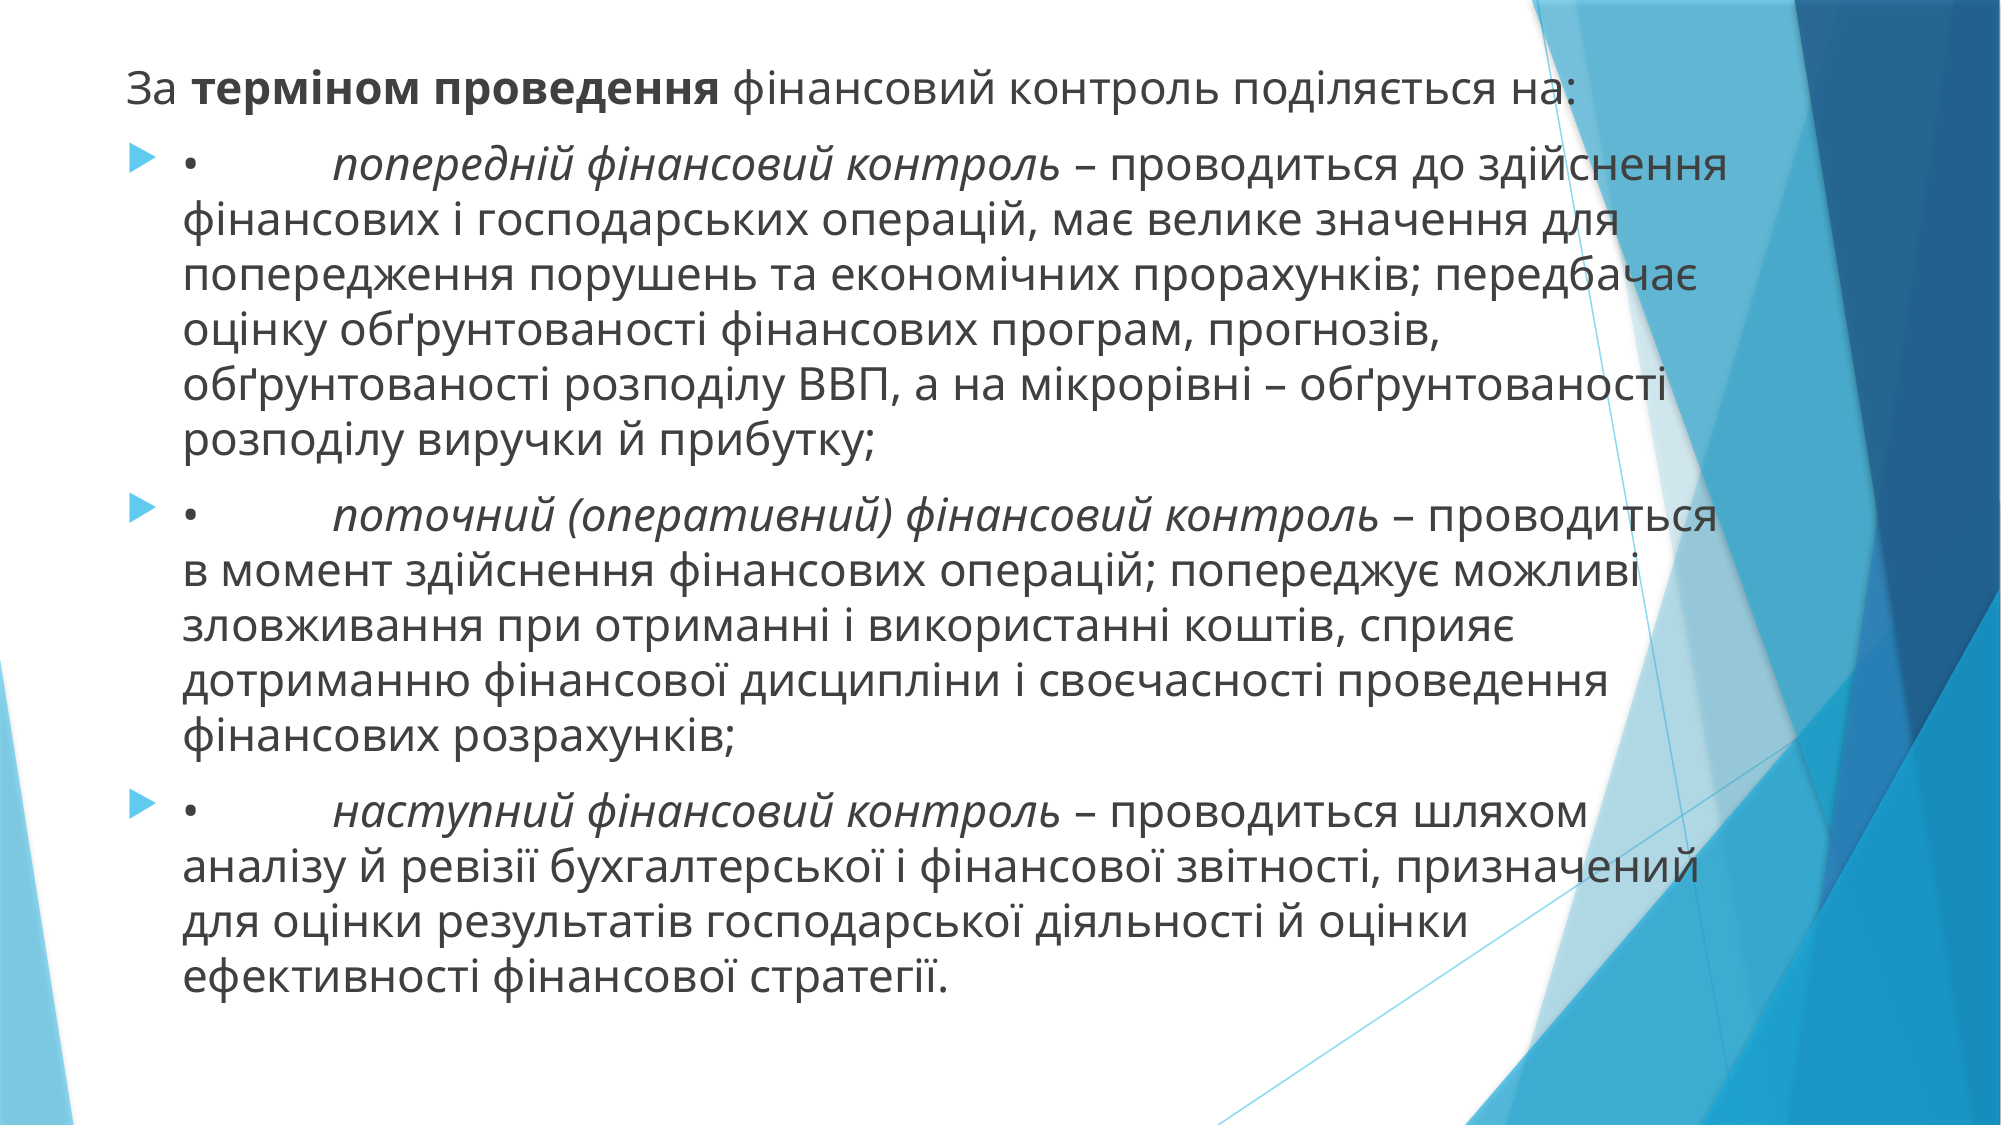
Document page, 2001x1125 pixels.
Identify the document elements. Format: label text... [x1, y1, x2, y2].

list За терміном проведення фінансовий контроль поділяється на: • попередній фінансовий контроль – проводиться до здійснення фінансових і господарських операцій, має велике значення для попередження порушень та економічних прорахунків; передбачає оцінку обґрунтованості фінансових програм, прогнозів, обґрунтованості розподілу ВВП, а на мікрорівні – обґрунтованості розподілу виручки й прибутку; • поточний (оперативний) фінансовий контроль – проводиться в момент здійснення фінансових операцій; попереджує можливі зловживання при отриманні і використанні коштів, сприяє дотриманню фінансової дисципліни і своєчасності проведення фінансових розрахунків; • наступний фінансовий контроль – проводиться шляхом аналізу й ревізії бухгалтерської і фінансової звітності, призначений для оцінки результатів господарської діяльності й оцінки ефективності фінансової стратегії. [111, 51, 1771, 1046]
